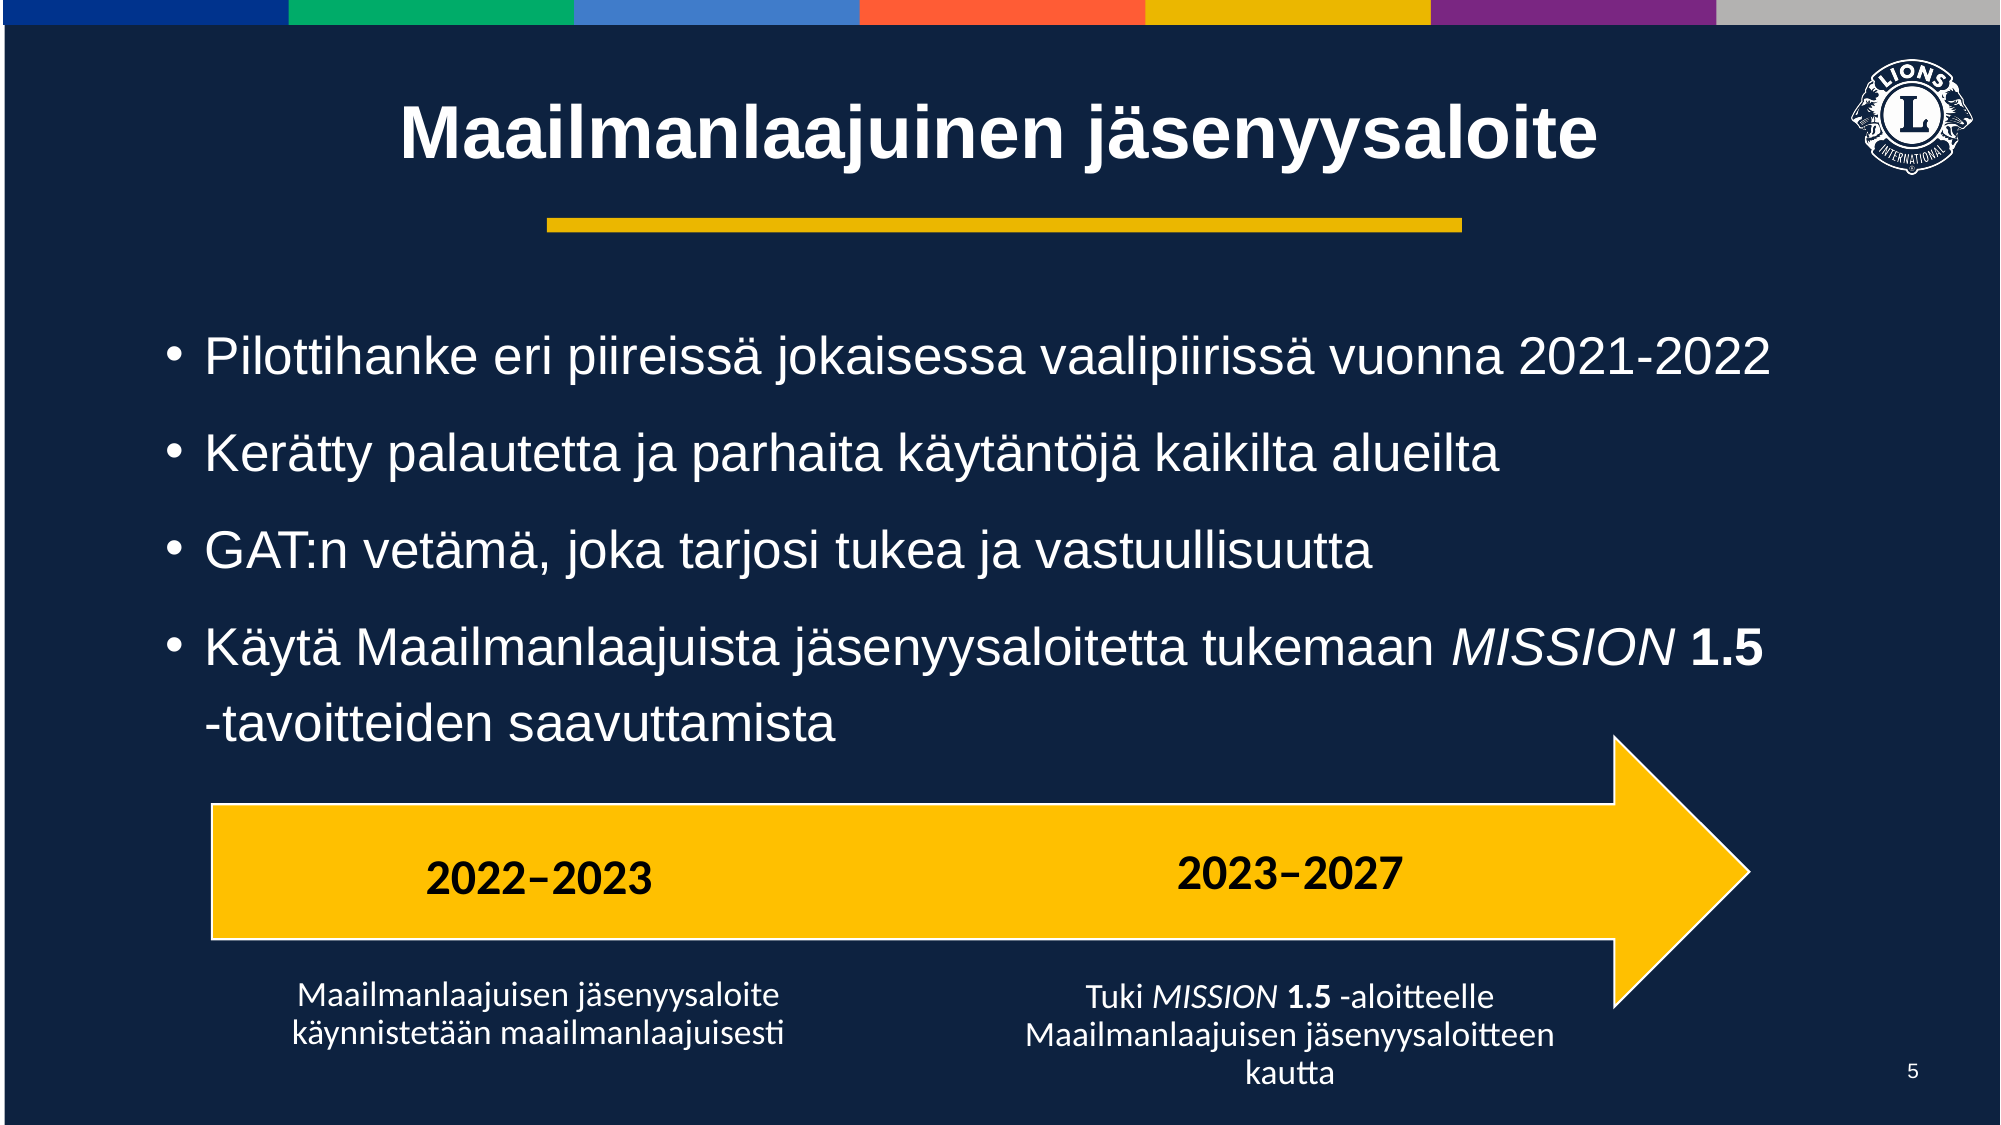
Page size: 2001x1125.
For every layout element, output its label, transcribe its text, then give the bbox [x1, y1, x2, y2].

text_box Pilottihanke eri piireissä jokaisessa vaalipiirissä vuonna 2021-2022 Kerätty palautetta ja parhaita käytäntöjä kaikilta alueilta GAT:n vetämä, joka tarjosi tukea ja vastuullisuutta Käytä Maailmanlaajuista jäsenyysaloitetta tukemaan MISSION 1.5 -tavoitteiden saavuttamista [150, 301, 1811, 787]
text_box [2, 0, 2000, 26]
picture [1851, 59, 1973, 175]
text_box 5 [1892, 1049, 2000, 1125]
text_box Maailmanlaajuinen jäsenyysaloite [13, 75, 1987, 214]
text_box [4, 26, 2000, 1125]
text_box [546, 217, 1462, 233]
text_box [211, 736, 1750, 1078]
